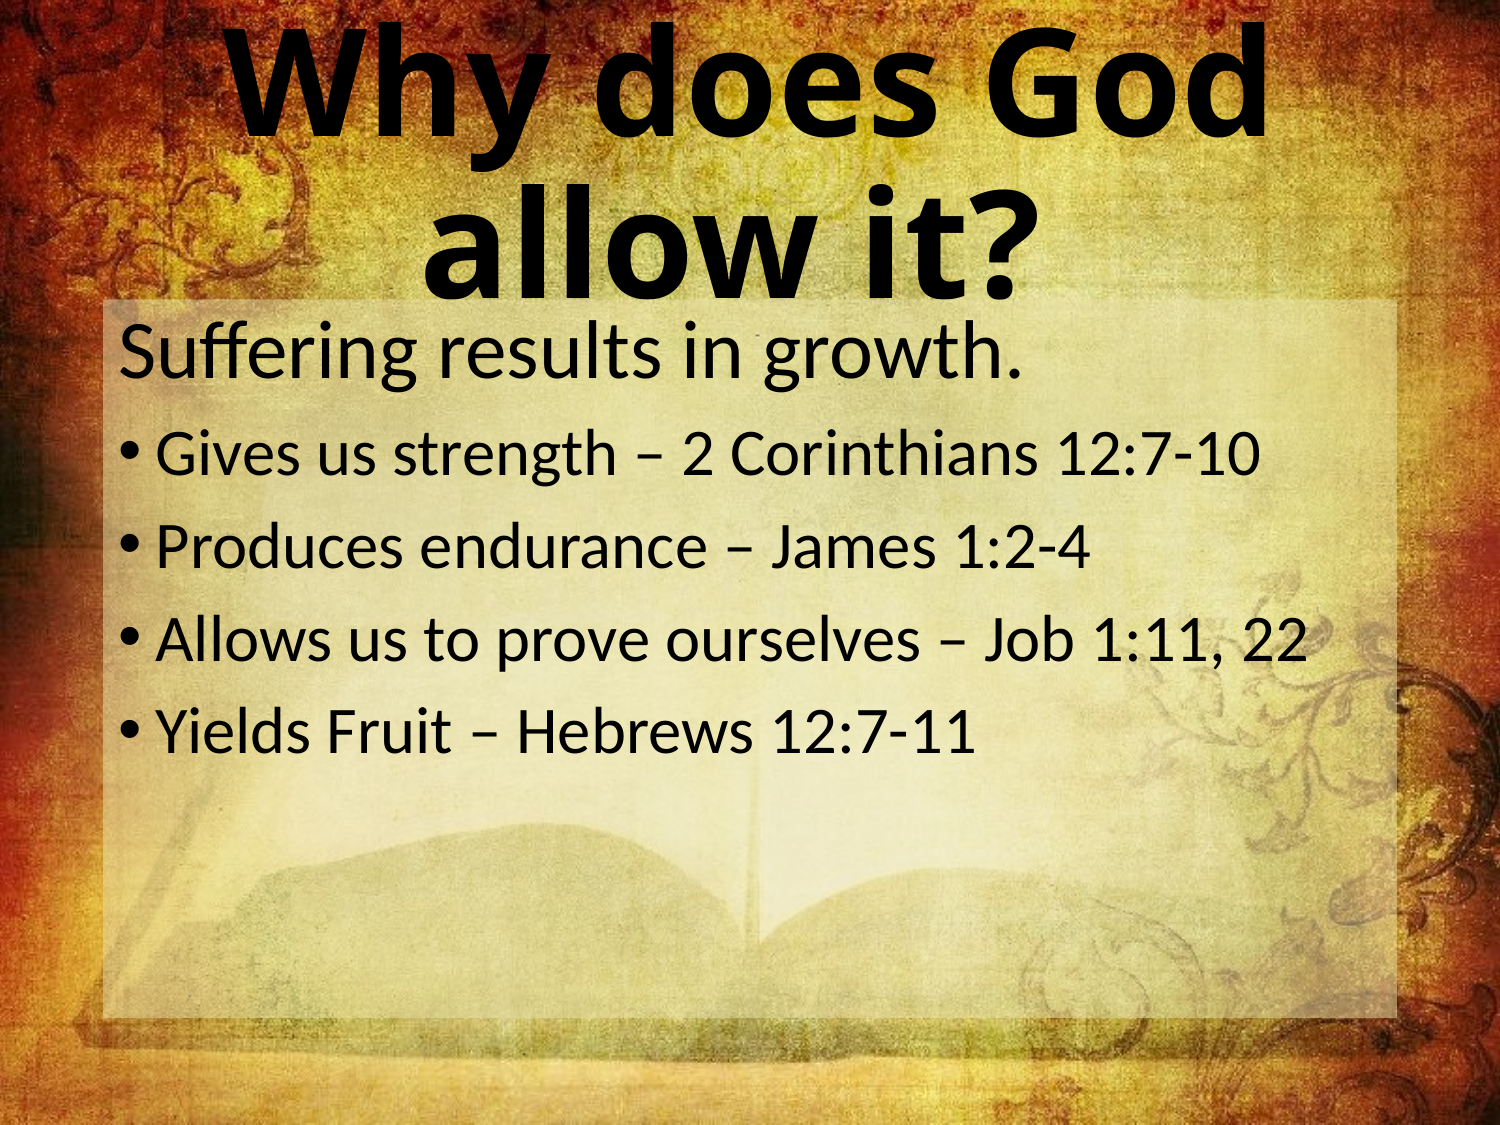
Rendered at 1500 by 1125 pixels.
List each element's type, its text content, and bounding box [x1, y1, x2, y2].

picture [0, 0, 1500, 1125]
title Why does God allow it? [103, 59, 1397, 278]
list Suffering results in growth. Gives us strength – 2 Corinthians 12:7-10 Produces endurance – James 1:2-4 Allows us to prove ourselves – Job 1:11, 22 Yields Fruit – Hebrews 12:7-11 [103, 299, 1397, 1019]
